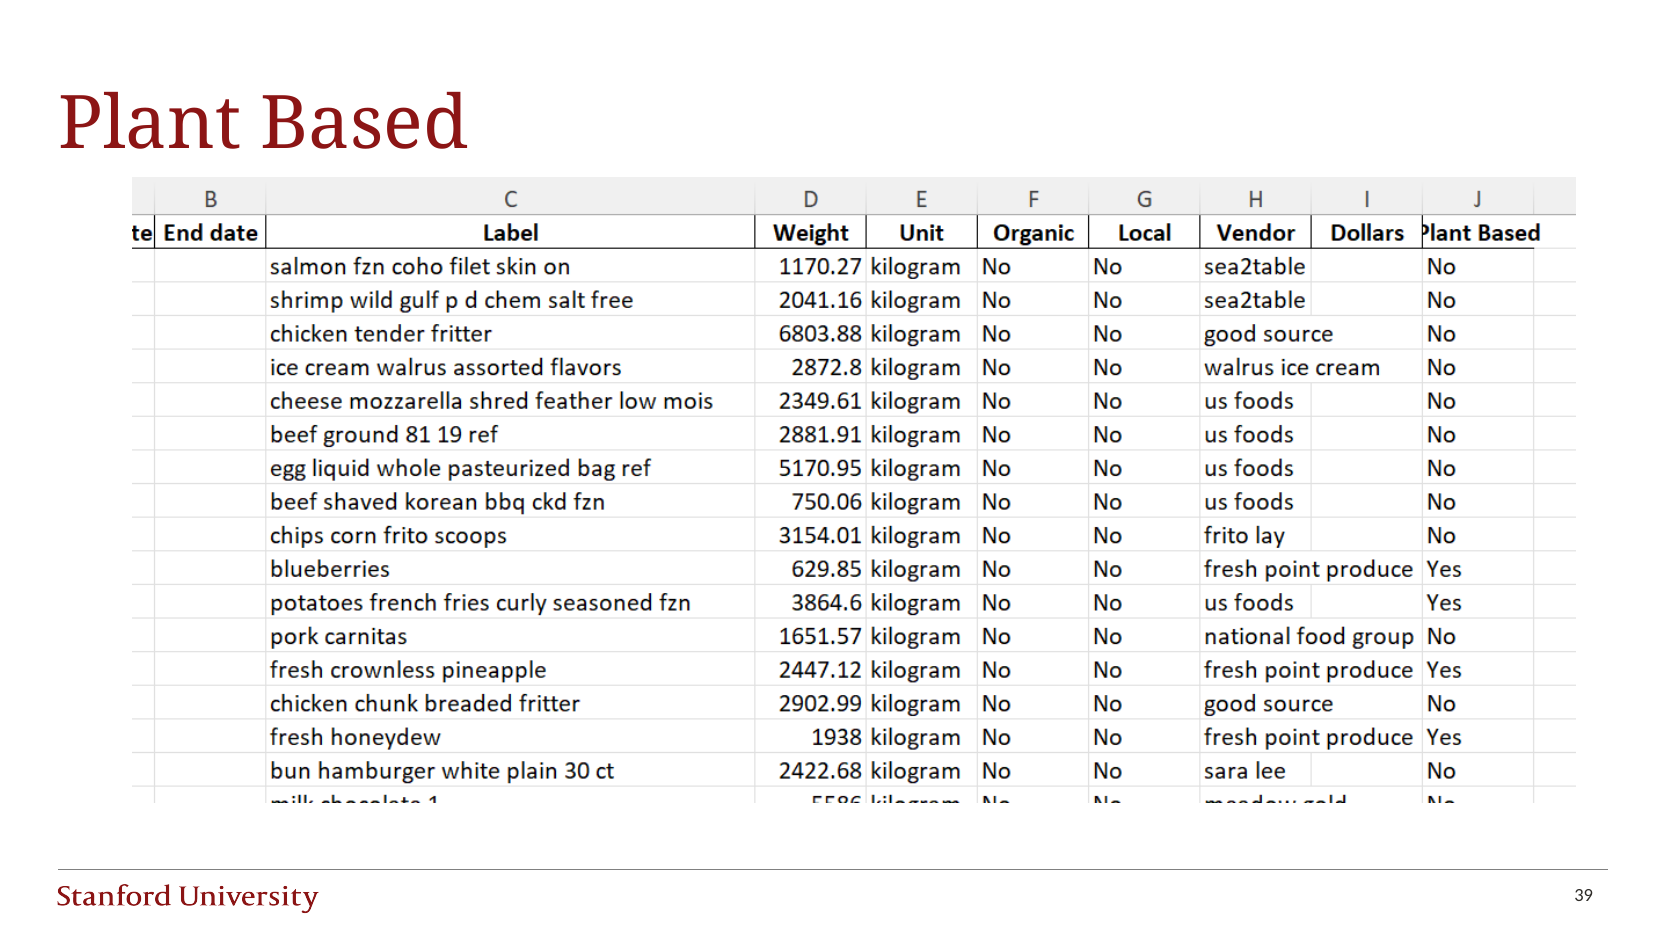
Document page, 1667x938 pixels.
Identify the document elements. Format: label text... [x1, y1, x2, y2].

slide_number 39 [1233, 868, 1609, 919]
picture [132, 177, 1576, 803]
title Plant Based [58, 49, 1609, 200]
picture [42, 870, 334, 927]
